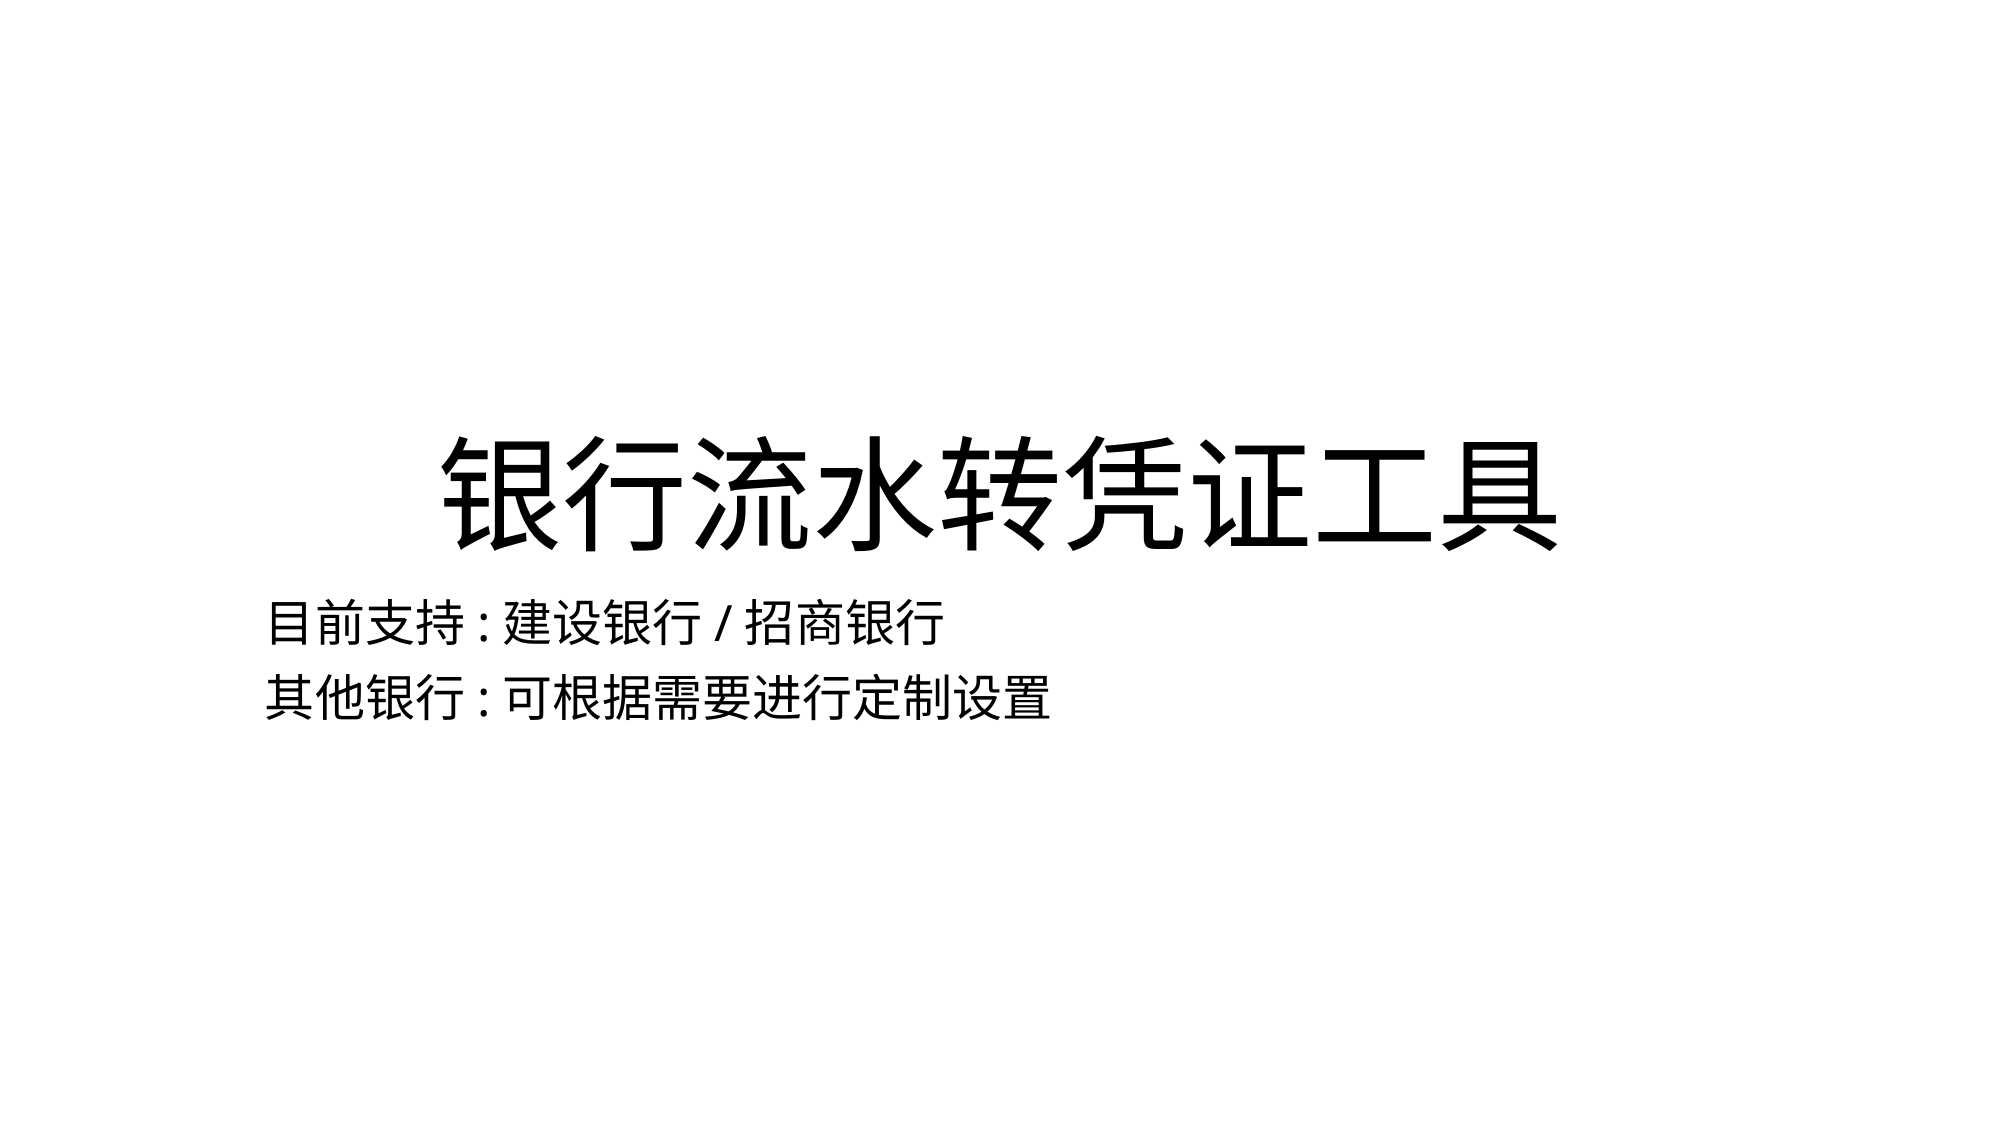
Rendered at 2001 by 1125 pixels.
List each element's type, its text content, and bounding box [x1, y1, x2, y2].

title 银行流水转凭证工具 [249, 184, 1750, 576]
subtitle 目前支持:建设银行/招商银行 其他银行:可根据需要进行定制设置 [249, 590, 1750, 863]
